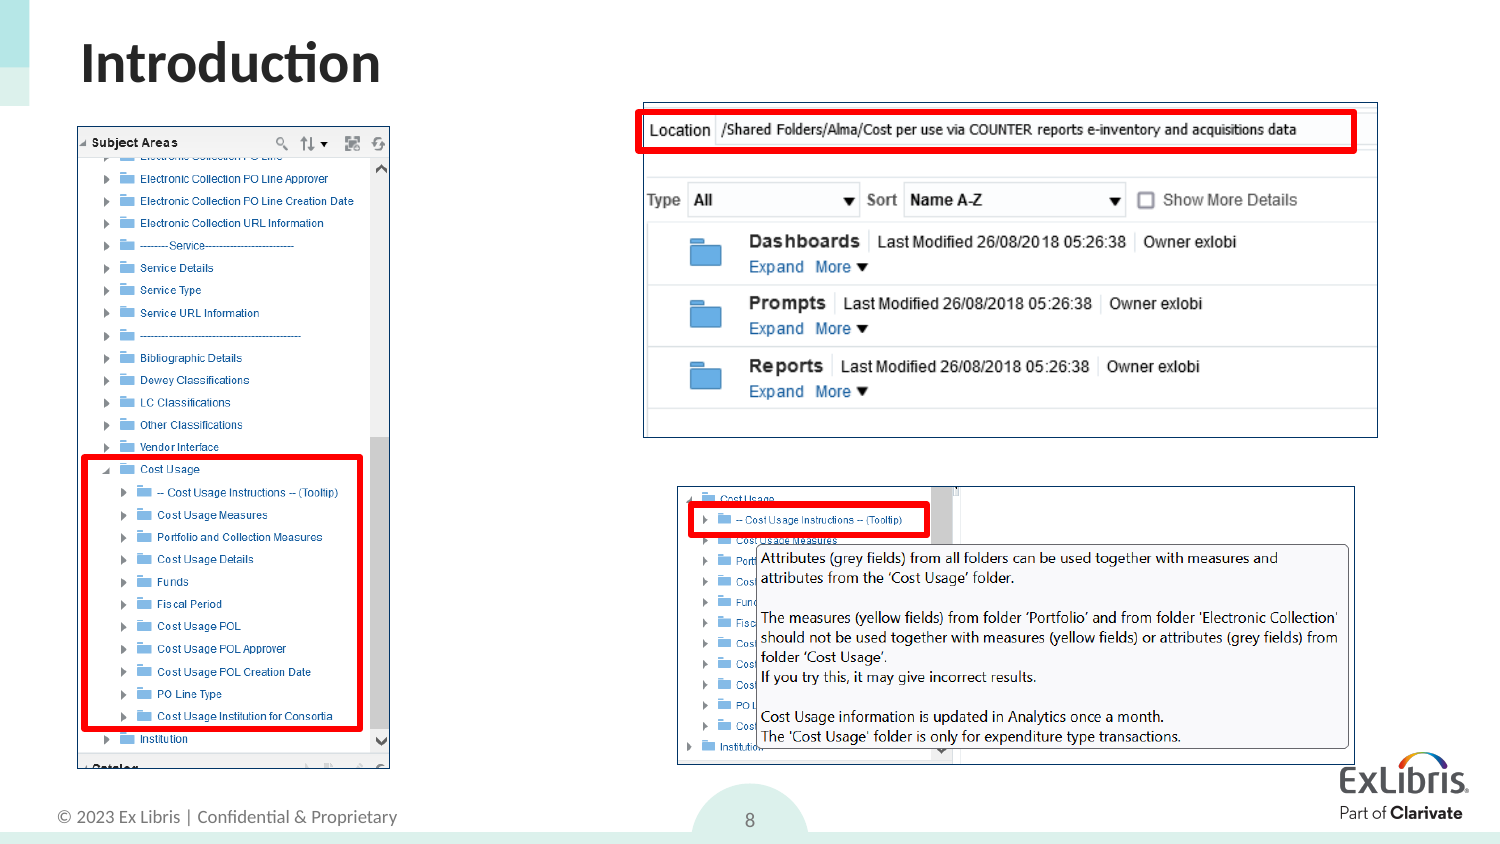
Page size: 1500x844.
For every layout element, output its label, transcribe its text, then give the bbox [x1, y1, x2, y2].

title Introduction [64, 11, 1447, 107]
picture [677, 486, 1469, 819]
slide_number 8 [705, 789, 795, 844]
picture [643, 101, 1379, 438]
picture [76, 126, 390, 769]
